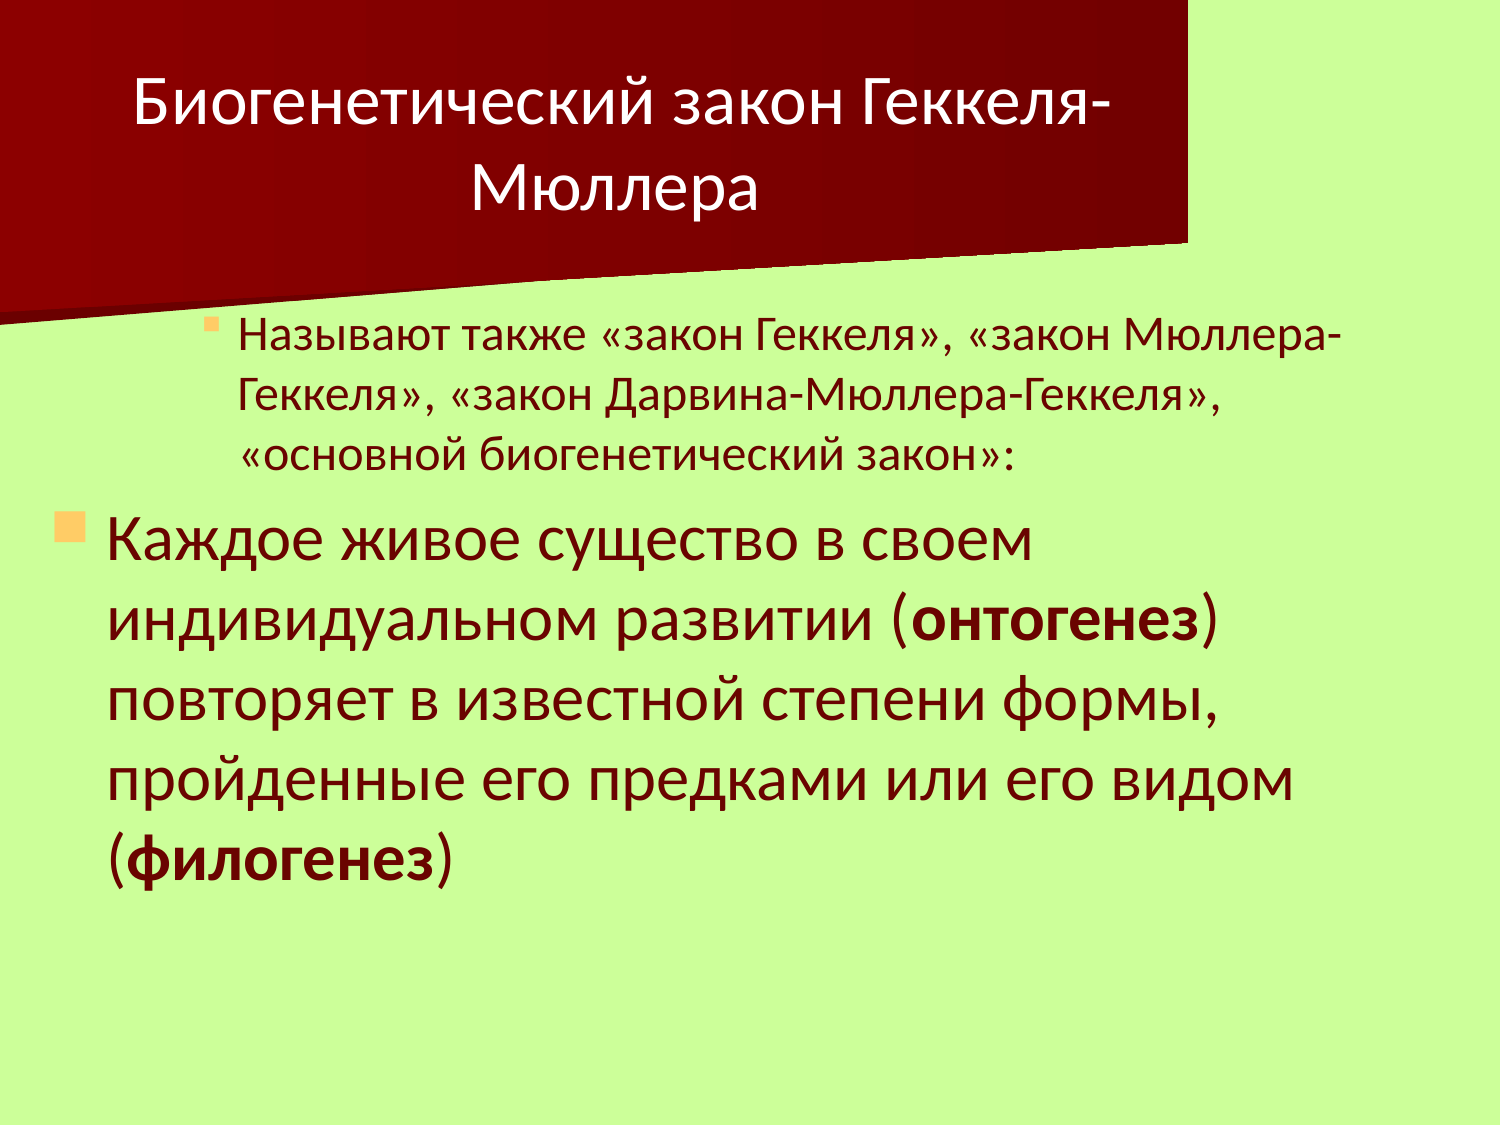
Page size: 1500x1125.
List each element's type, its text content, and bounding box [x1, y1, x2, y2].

title Биогенетический закон Геккеля-Мюллера [74, 44, 1173, 233]
list Называют также «закон Геккеля», «закон Мюллера-Геккеля», «закон Дарвина-Мюллера-Геккеля», «основной биогенетический закон»: Каждое живое существо в своем индивидуальном развитии (онтогенез) повторяет в известной степени формы, пройденные его предками или его видом (филогенез) [34, 292, 1477, 1006]
